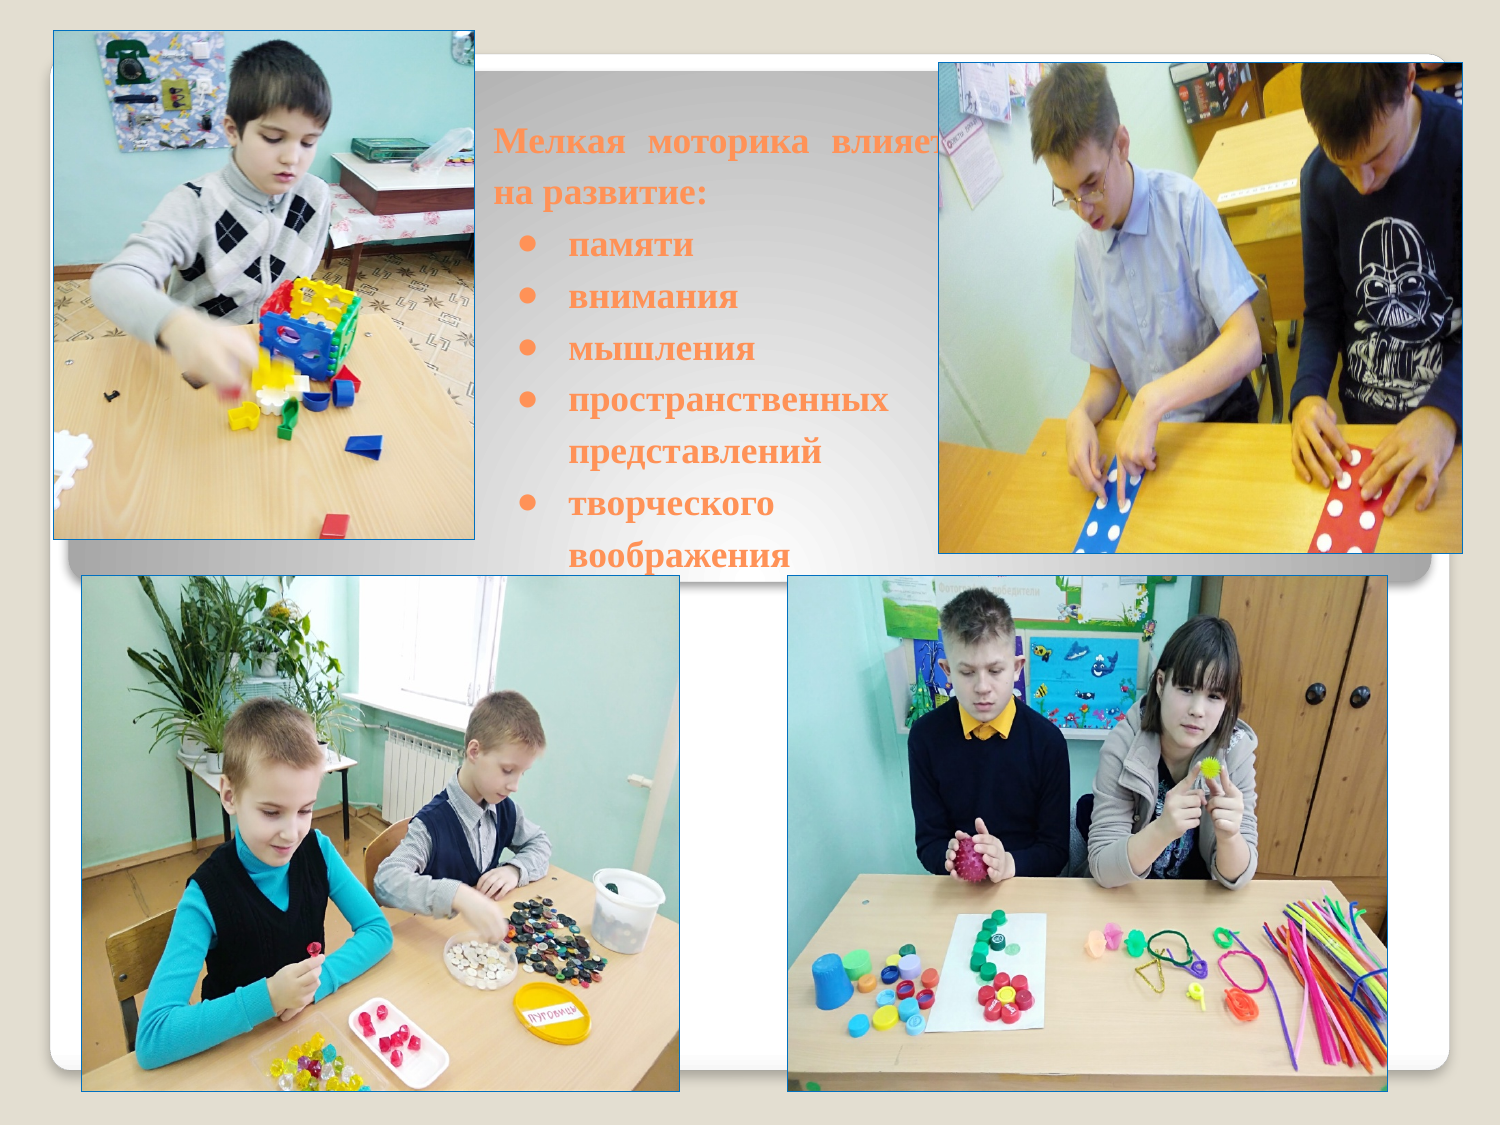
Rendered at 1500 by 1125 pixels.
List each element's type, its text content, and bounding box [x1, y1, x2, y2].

title Мелкая моторика влияет на развитие: памяти внимания мышления пространственных представлений творческого воображения [478, 54, 965, 587]
picture [787, 574, 1389, 1092]
picture [938, 62, 1463, 554]
picture [81, 574, 680, 1092]
picture [52, 30, 475, 540]
